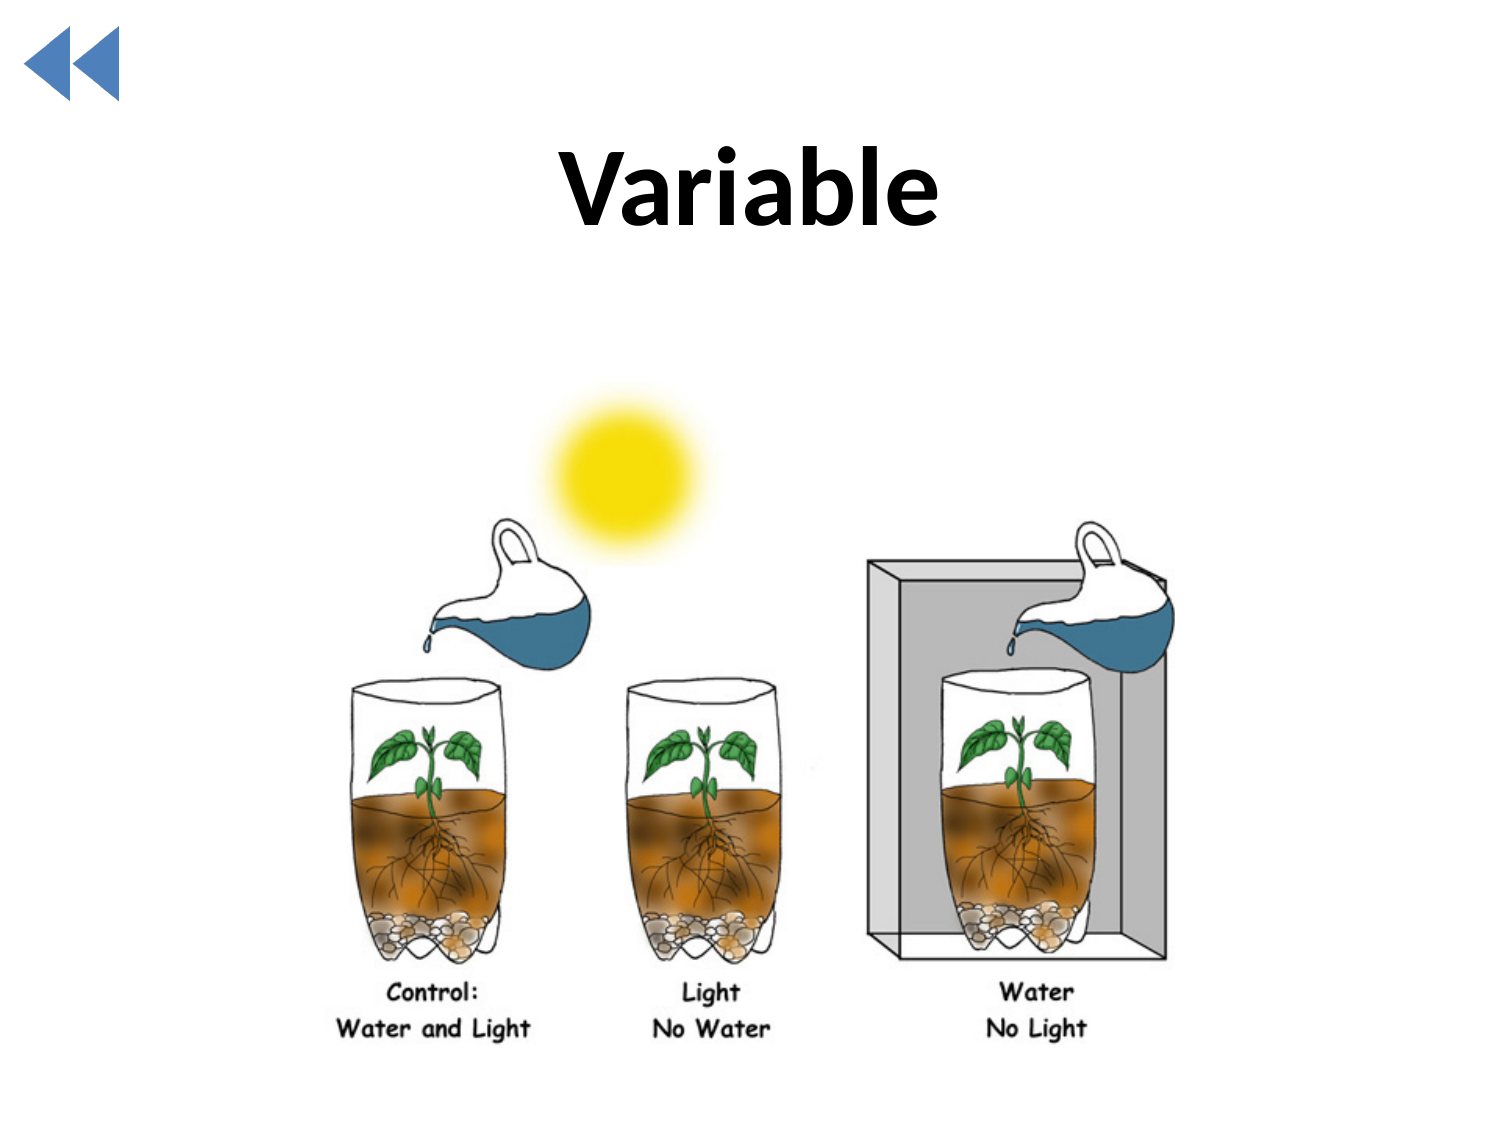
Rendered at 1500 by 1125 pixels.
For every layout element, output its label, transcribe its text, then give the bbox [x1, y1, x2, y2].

text_box [0, 0, 151, 128]
text_box Variable [454, 105, 1046, 256]
picture [299, 380, 1176, 1057]
